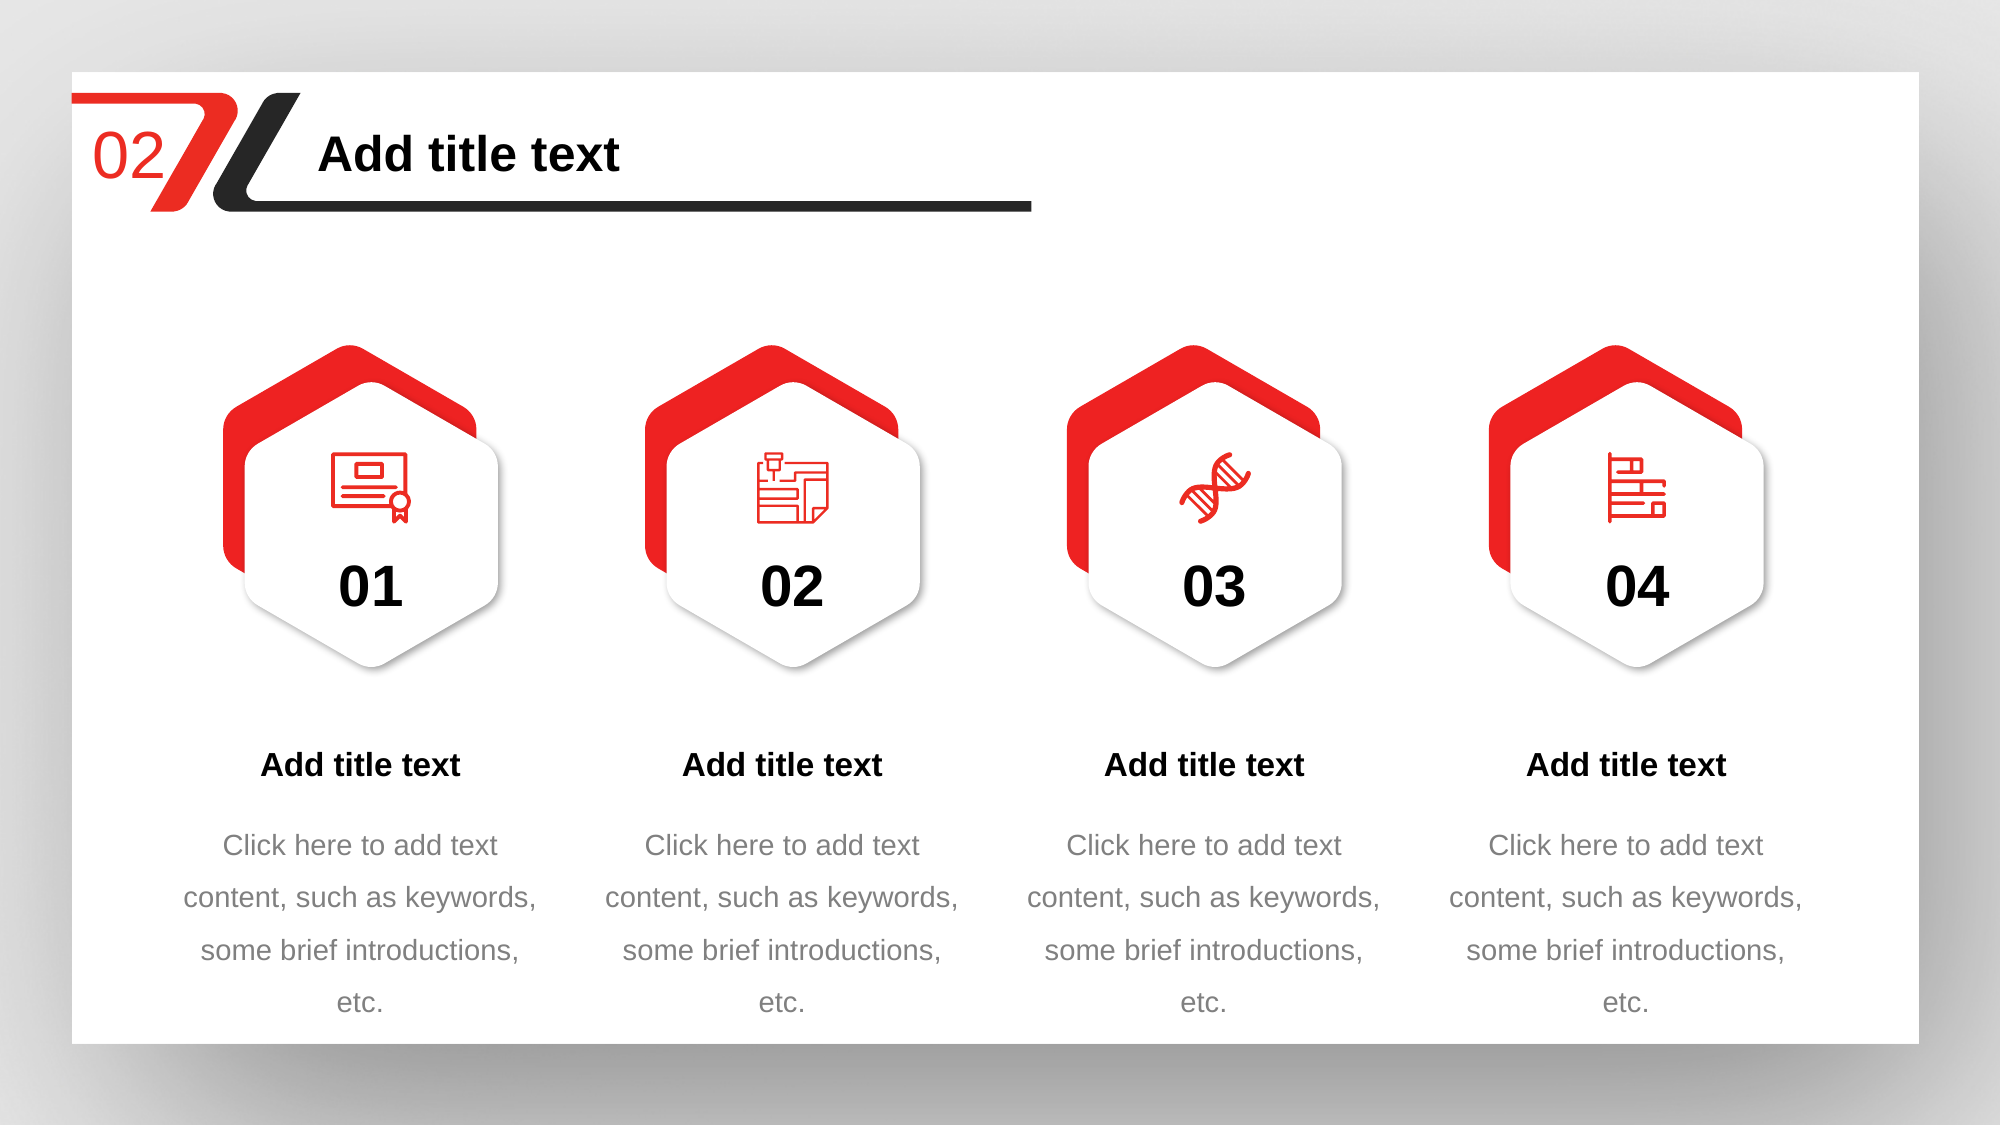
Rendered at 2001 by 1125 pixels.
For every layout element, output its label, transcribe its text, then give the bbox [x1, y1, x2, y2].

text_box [71, 92, 1032, 212]
text_box Click here to add text content, such as keywords, some brief introductions, etc. [1018, 808, 1391, 1019]
text_box Add title text [642, 742, 923, 783]
text_box Click here to add text content, such as keywords, some brief introductions, etc. [1440, 808, 1813, 1019]
text_box Add title text [220, 742, 501, 783]
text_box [223, 344, 498, 669]
text_box Add title text [1486, 742, 1766, 783]
text_box Click here to add text content, such as keywords, some brief introductions, etc. [174, 808, 547, 1019]
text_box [1488, 344, 1764, 669]
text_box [644, 344, 920, 669]
picture [0, 0, 2000, 1125]
text_box Click here to add text content, such as keywords, some brief introductions, etc. [596, 808, 969, 1019]
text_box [1066, 344, 1342, 669]
text_box Add title text [1064, 742, 1345, 783]
